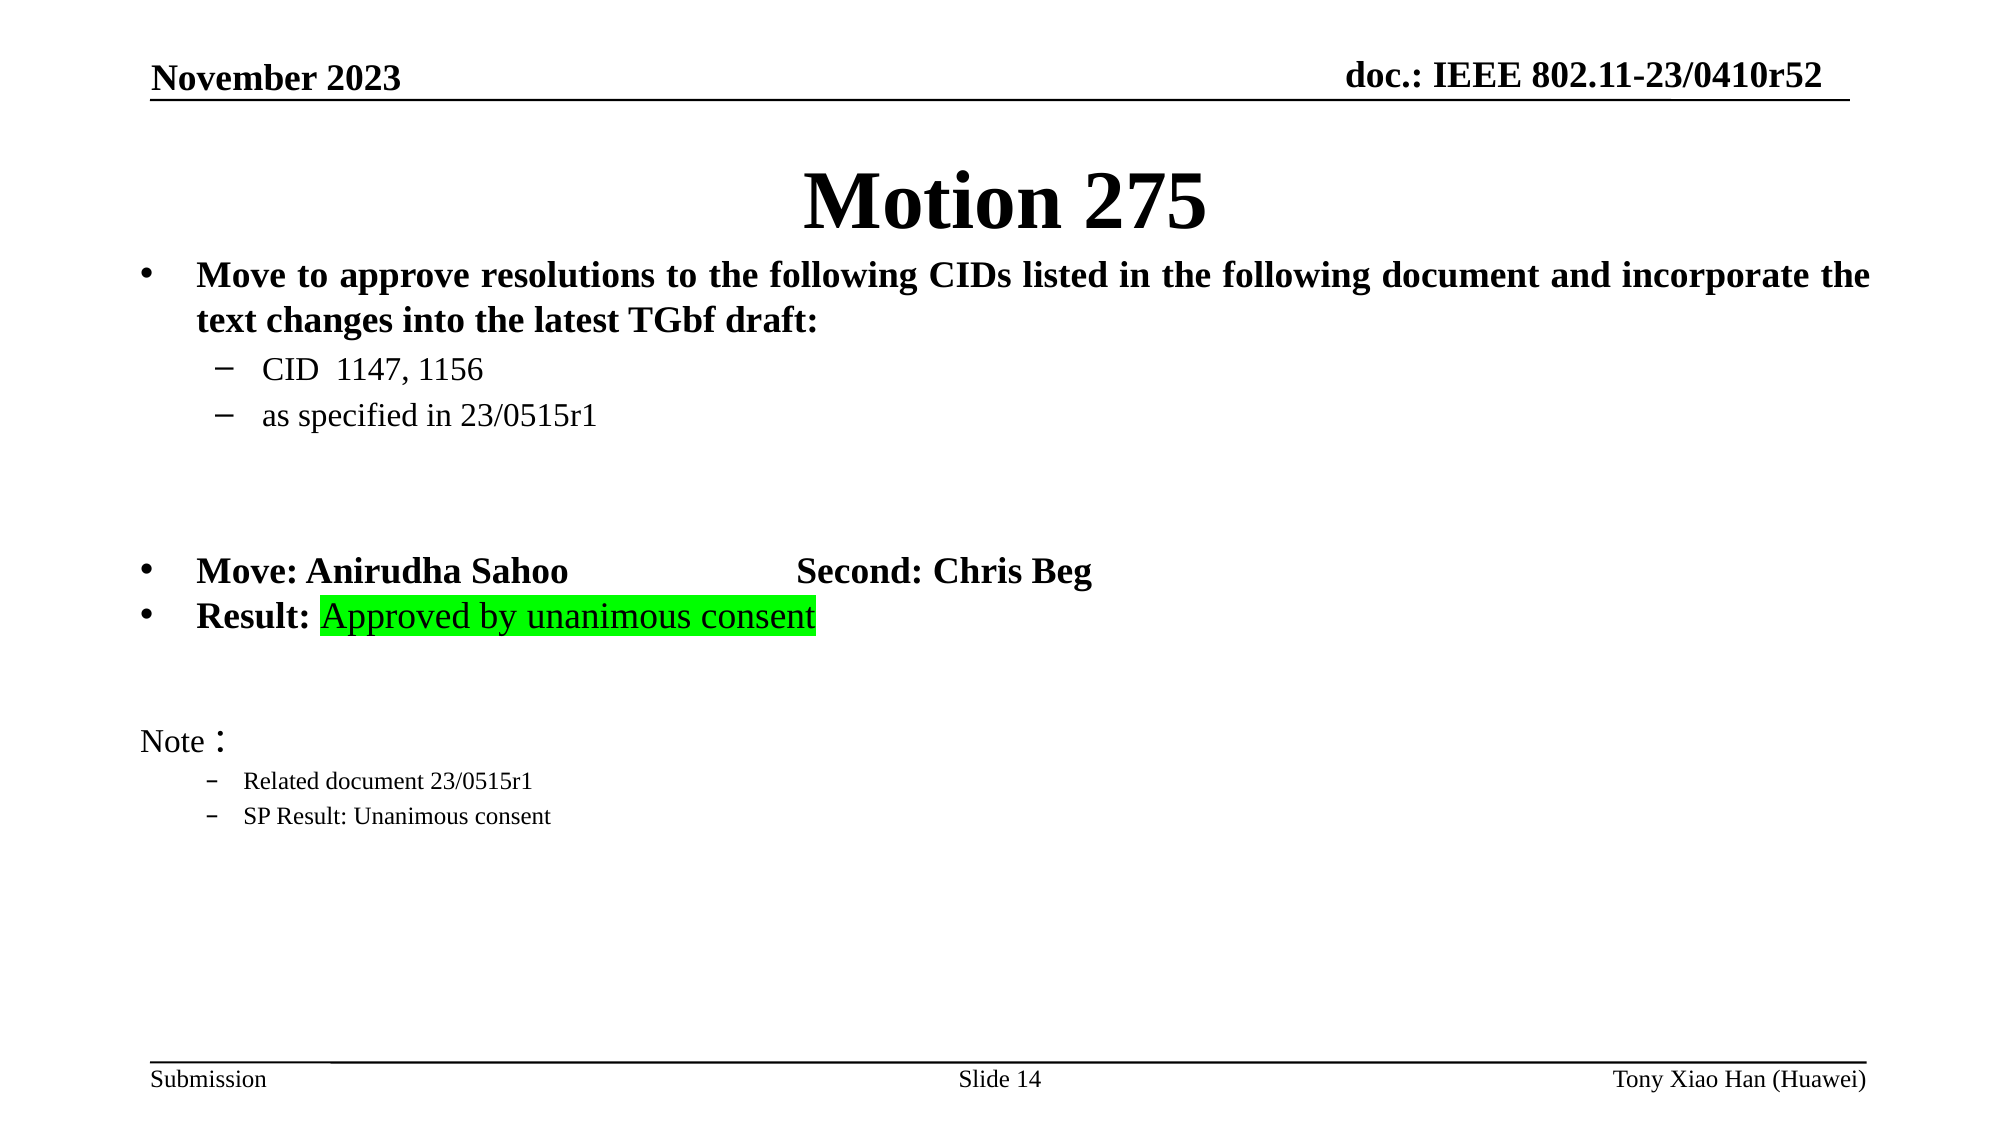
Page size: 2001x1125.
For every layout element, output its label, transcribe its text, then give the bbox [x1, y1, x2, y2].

text_box Motion 275 [368, 137, 1644, 212]
text_box Move to approve resolutions to the following CIDs listed in the following document and incorporate the text changes into the latest TGbf draft: CID 1147, 1156 as specified in 23/0515r1 Move: Anirudha Sahoo Second: Chris Beg Result: Approved by unanimous consent Note： Related document 23/0515r1 SP Result: Unanimous consent [125, 212, 1888, 900]
